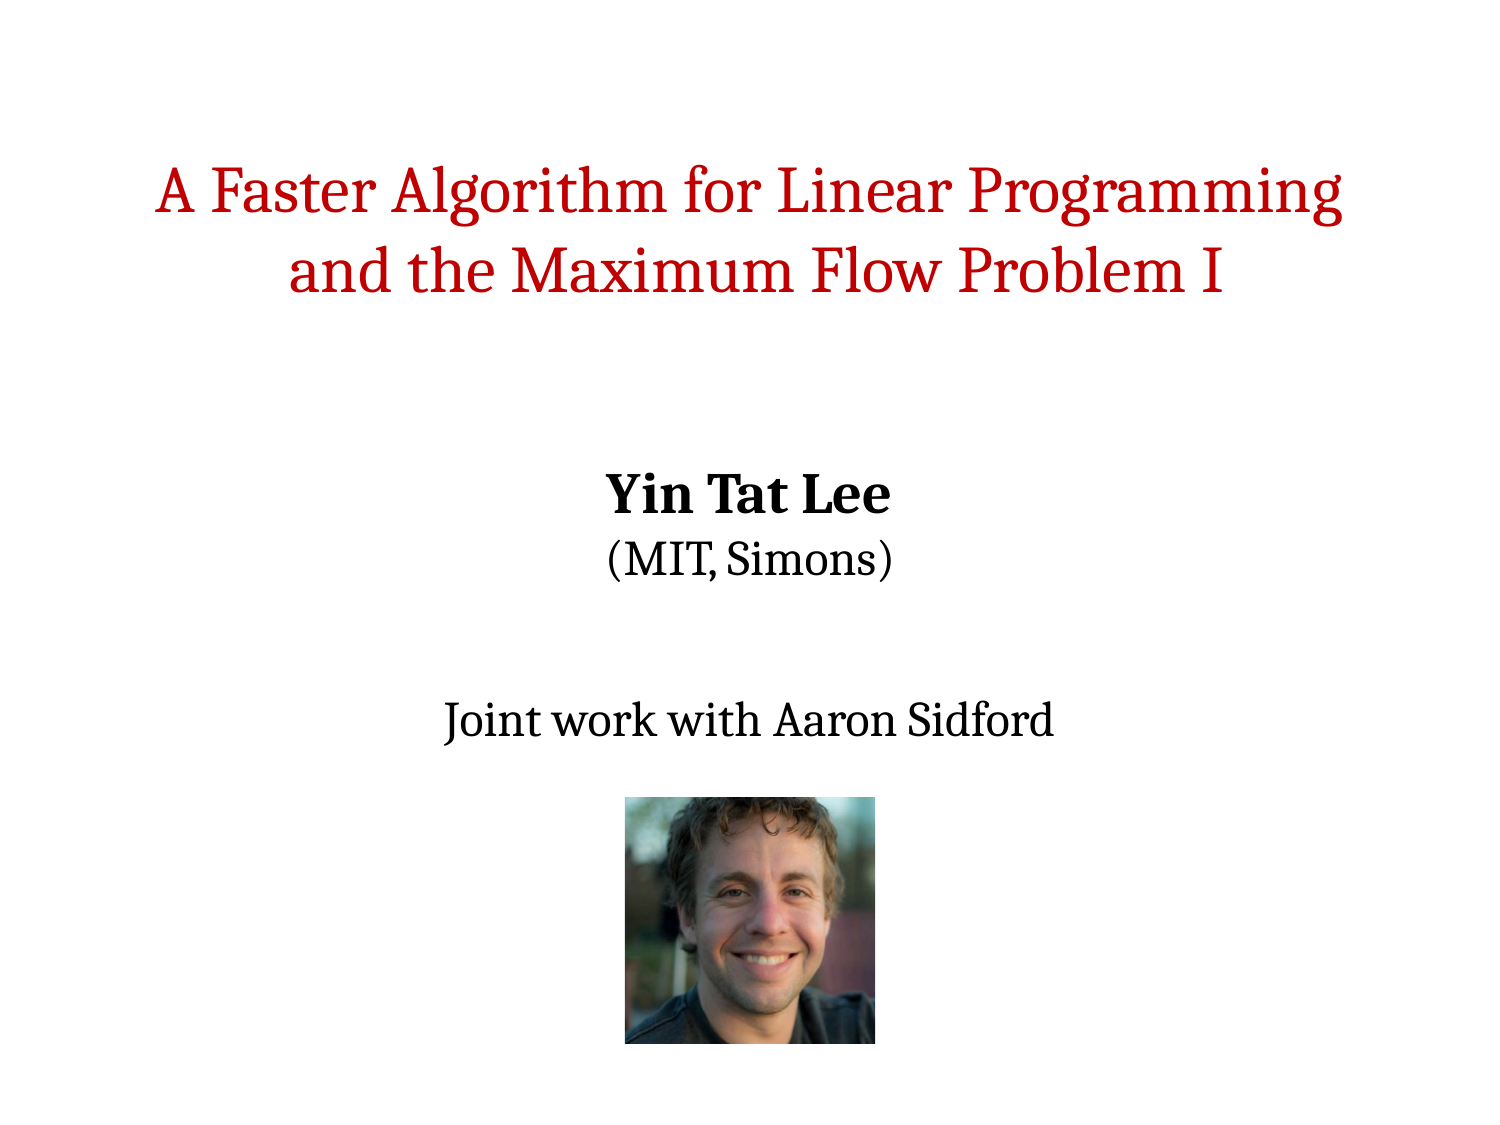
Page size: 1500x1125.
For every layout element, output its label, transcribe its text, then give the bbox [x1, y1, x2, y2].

picture [624, 796, 876, 1045]
text_box Yin Tat Lee (MIT, Simons) [0, 448, 1500, 593]
text_box Joint work with Aaron Sidford [0, 678, 1500, 754]
text_box A Faster Algorithm for Linear Programming and the Maximum Flow Problem I [0, 138, 1500, 314]
